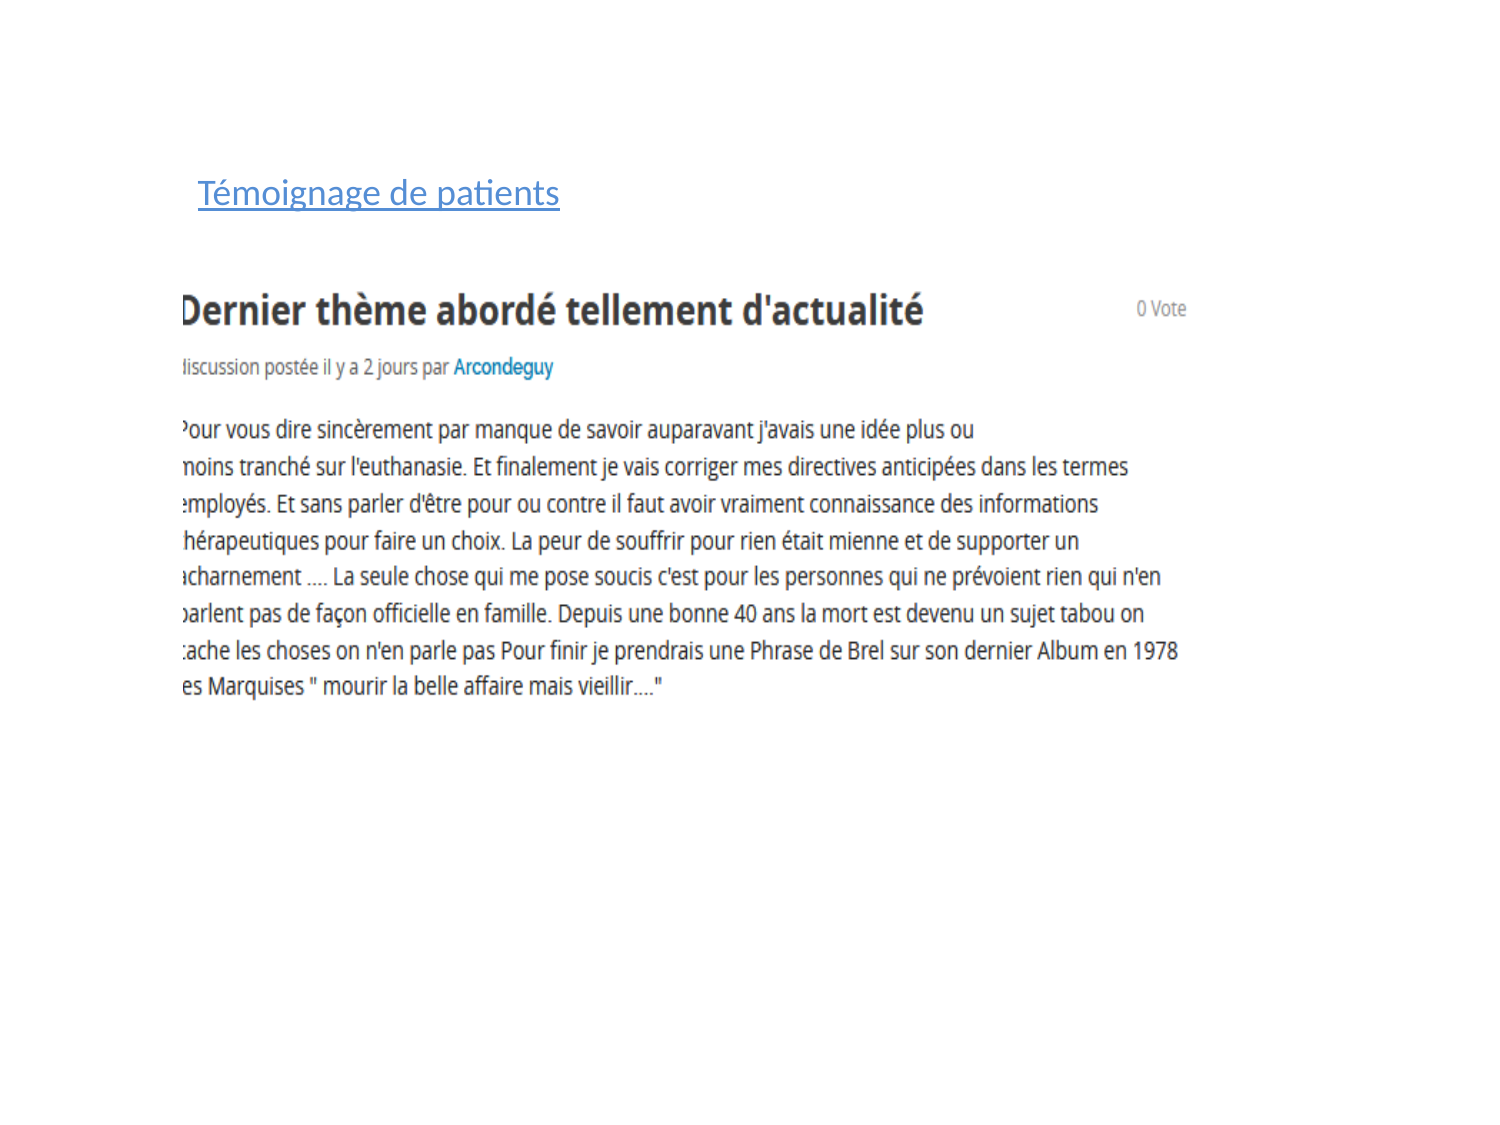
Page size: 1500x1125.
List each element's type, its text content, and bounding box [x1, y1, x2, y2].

text_box Témoignage de patients [182, 160, 1069, 221]
picture [182, 290, 1200, 727]
